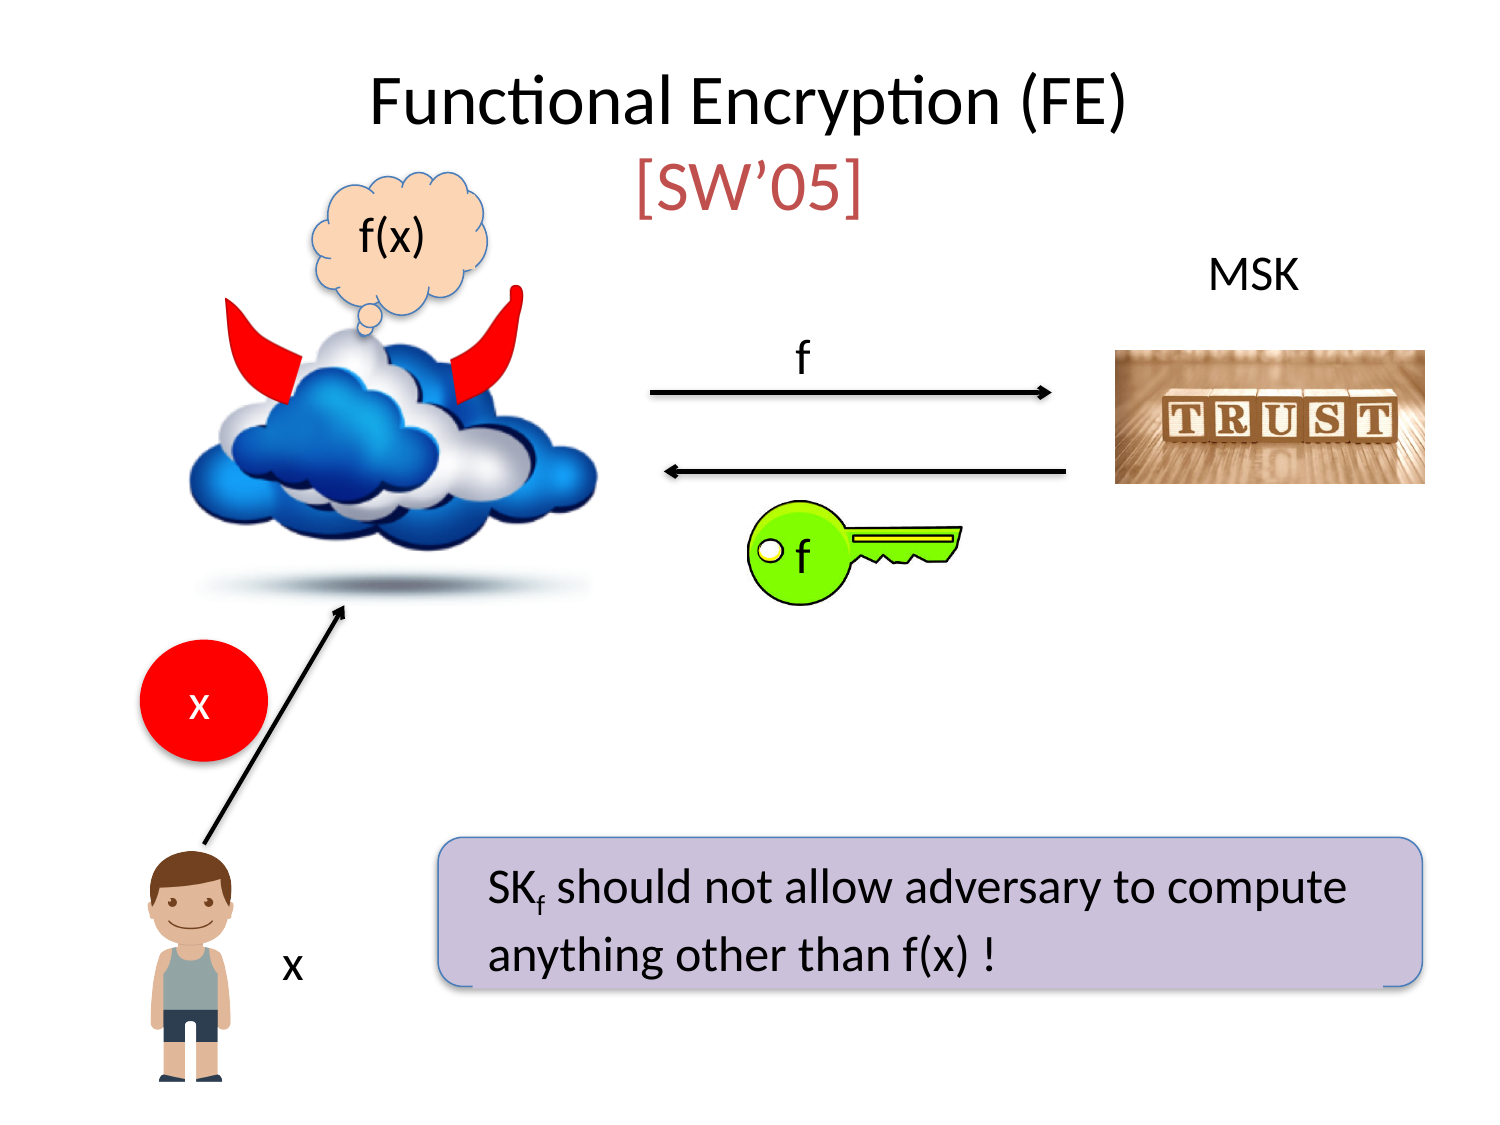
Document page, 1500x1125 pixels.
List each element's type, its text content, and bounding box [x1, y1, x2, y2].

picture [223, 297, 303, 406]
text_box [311, 171, 488, 315]
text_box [68, 843, 360, 1088]
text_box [663, 471, 1066, 606]
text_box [140, 604, 345, 842]
title Functional Encryption (FE) [SW’05] [75, 45, 1425, 233]
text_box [437, 837, 1423, 987]
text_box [649, 316, 1052, 393]
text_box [1114, 232, 1426, 484]
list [136, 325, 645, 606]
picture [450, 284, 524, 406]
